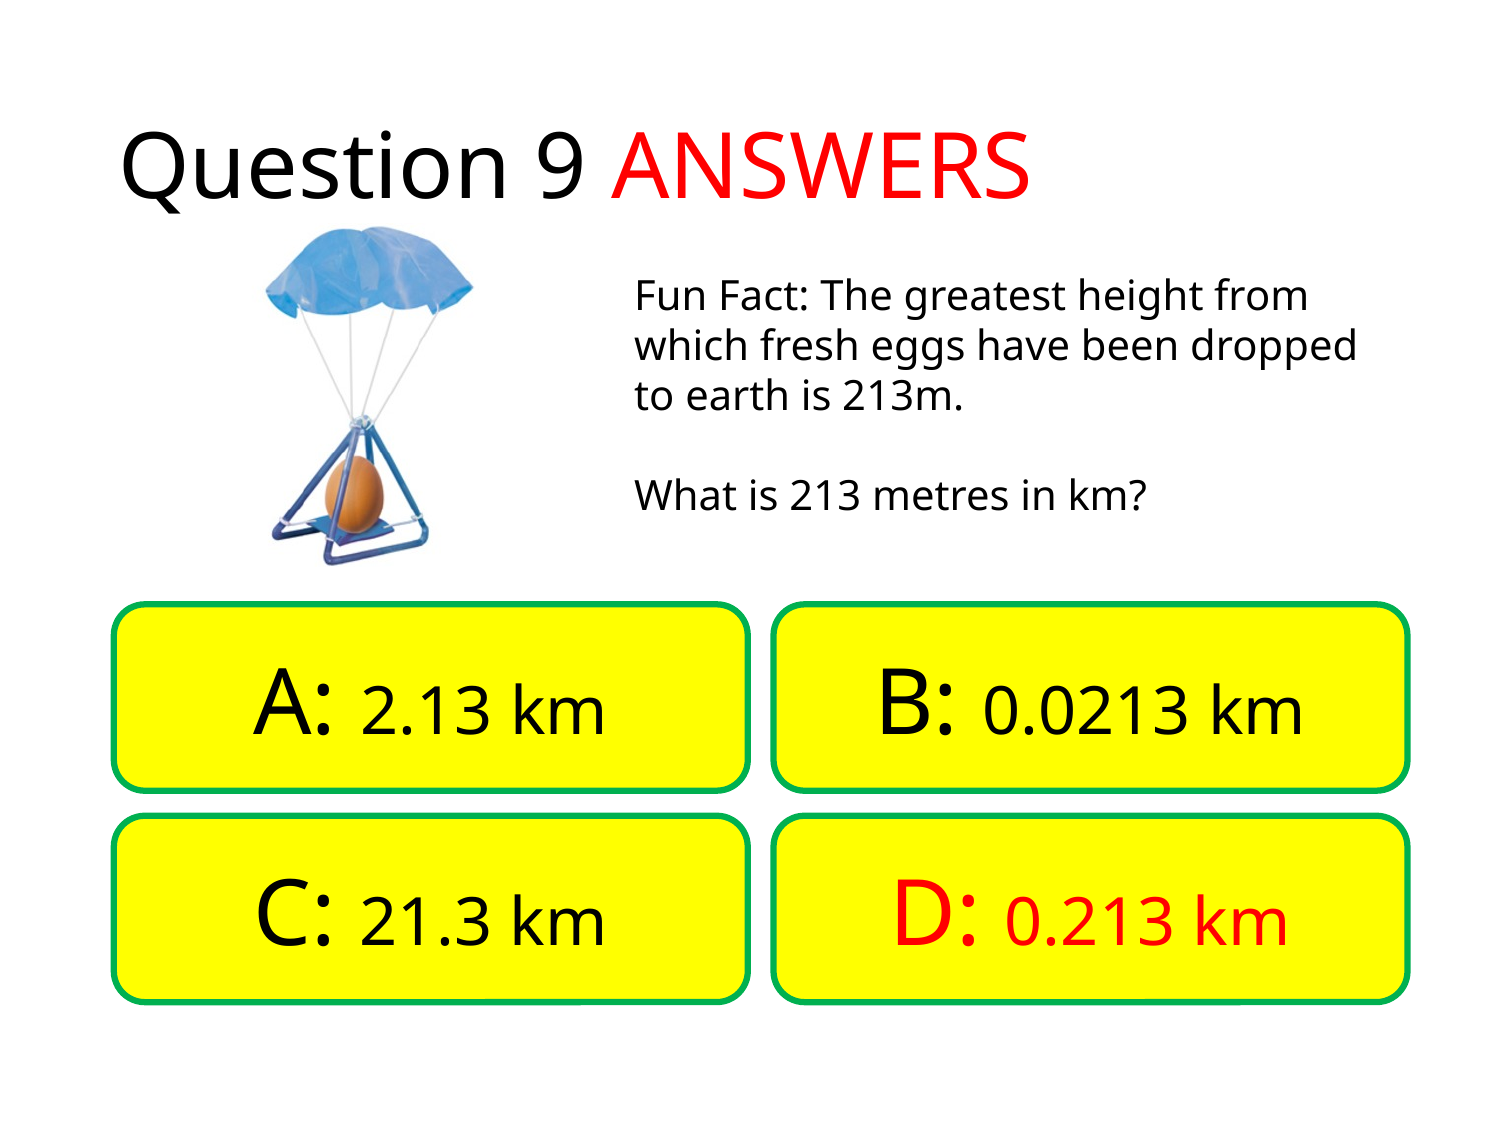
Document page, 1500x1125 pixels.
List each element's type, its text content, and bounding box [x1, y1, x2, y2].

title Question 9 ANSWERS [103, 59, 1397, 278]
picture [189, 223, 533, 567]
text_box C: 21.3 km [112, 814, 749, 1004]
text_box D: 0.213 km [772, 814, 1409, 1004]
text_box B: 0.0213 km [772, 603, 1409, 792]
text_box Fun Fact: The greatest height from which fresh eggs have been dropped to earth is 213m. What is 213 metres in km? [619, 261, 1408, 527]
text_box A: 2.13 km [112, 603, 749, 792]
